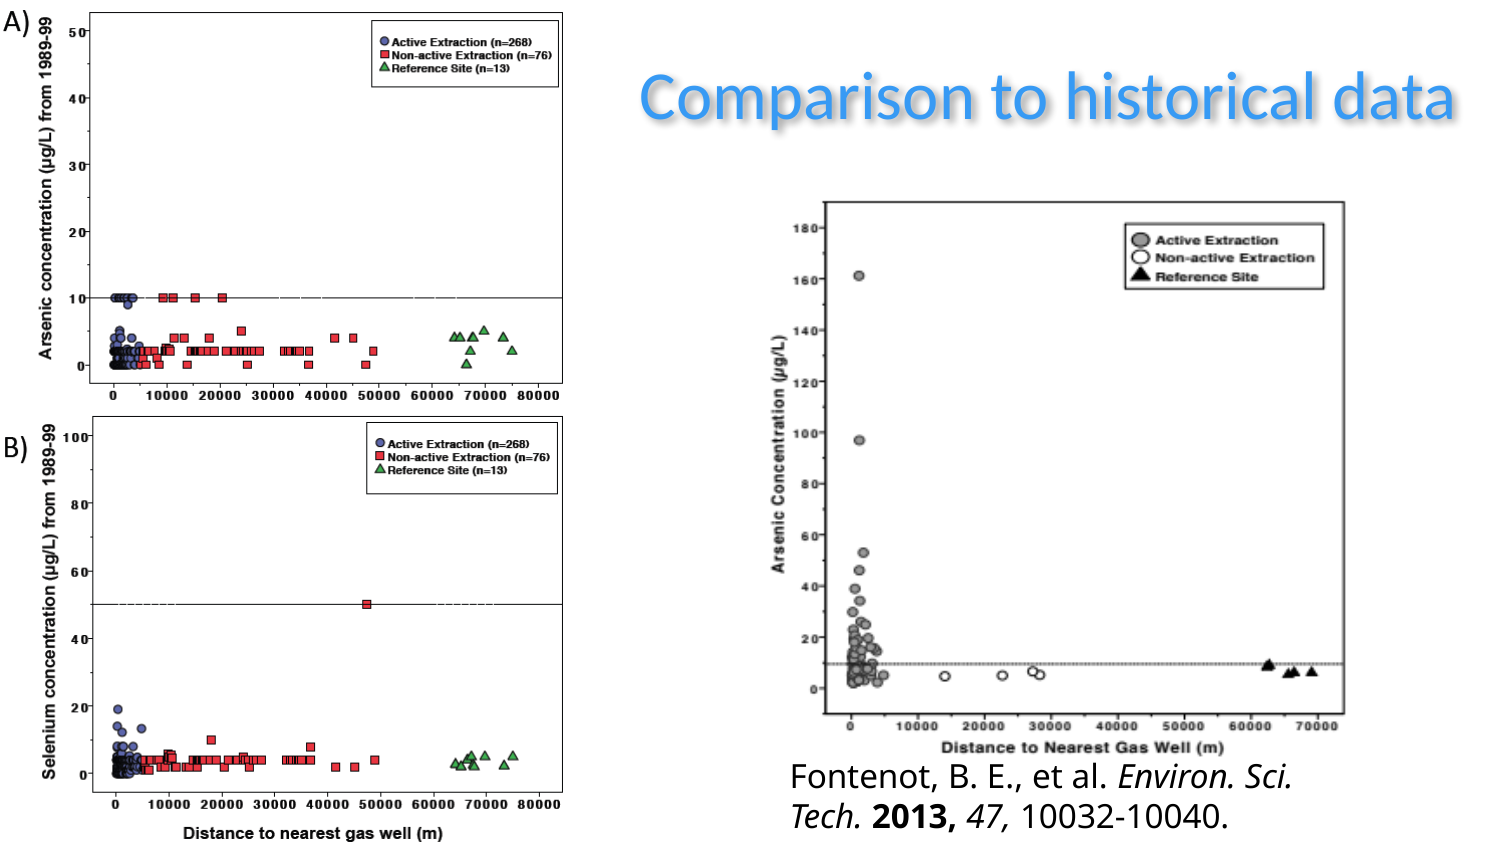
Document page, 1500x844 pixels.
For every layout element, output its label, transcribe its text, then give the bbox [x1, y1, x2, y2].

title Comparison to historical data [598, 21, 1499, 163]
text_box Fontenot, B. E., et al. Environ. Sci. Tech. 2013, 47, 10032-10040. [774, 747, 1388, 843]
picture [762, 184, 1364, 769]
picture [0, 1, 572, 844]
